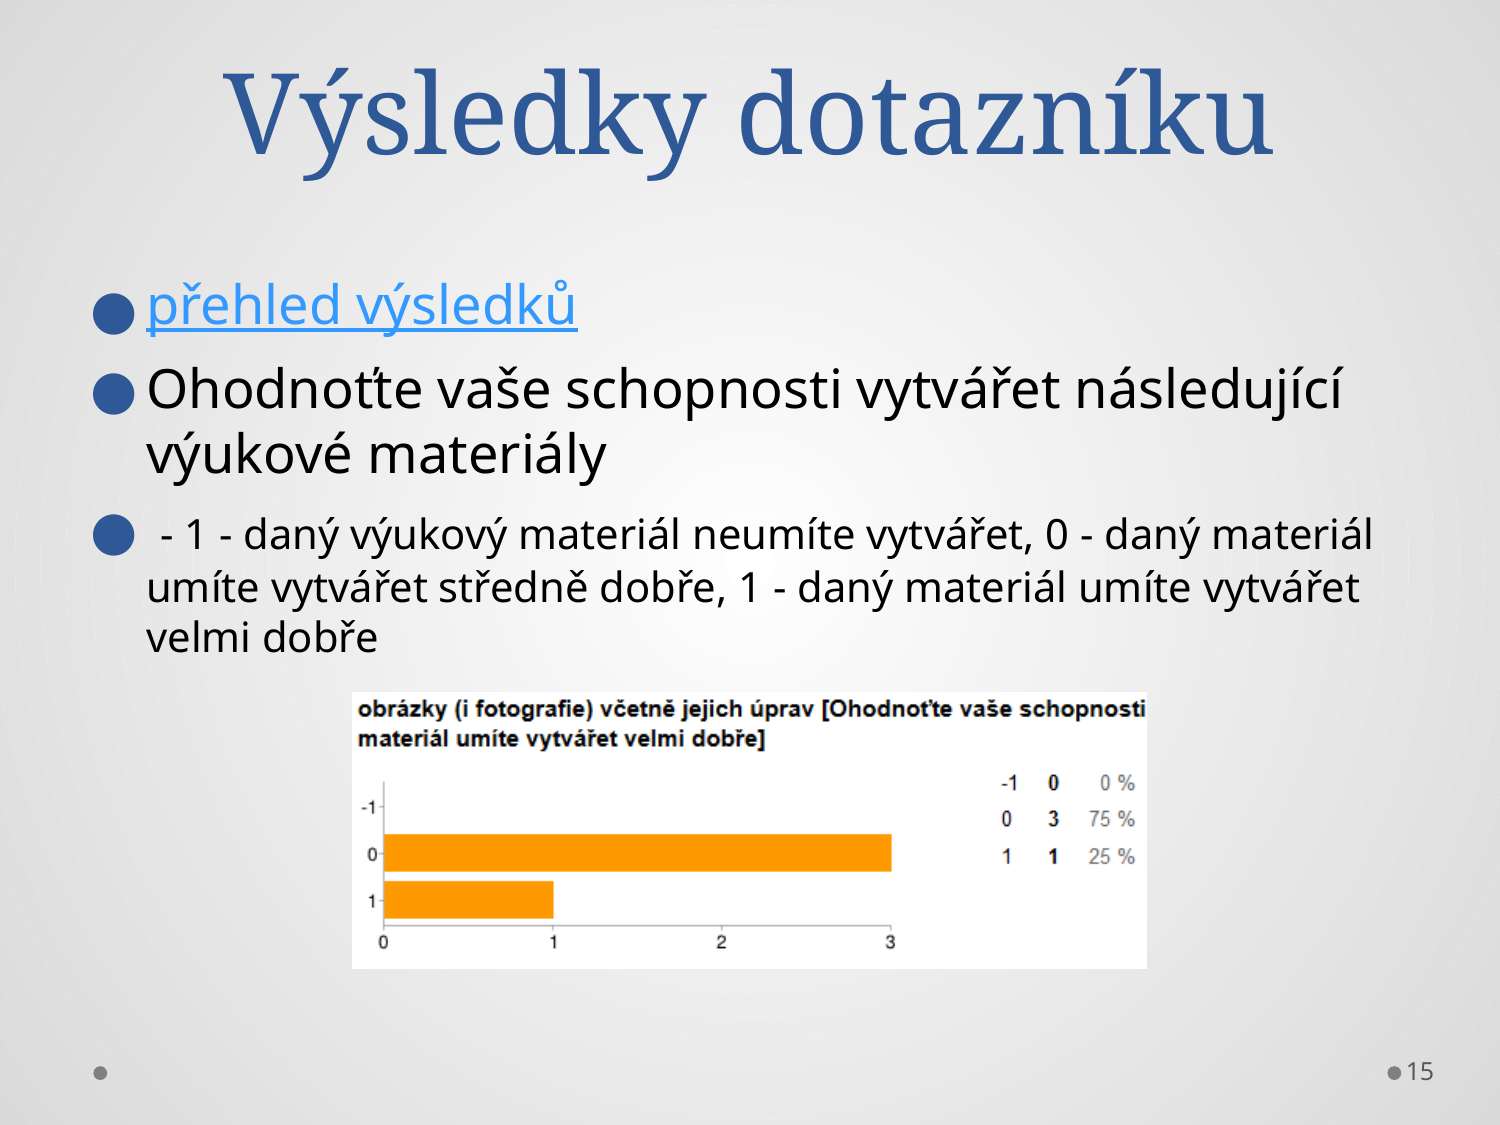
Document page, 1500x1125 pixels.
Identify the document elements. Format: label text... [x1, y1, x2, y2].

title Výsledky dotazníku [75, 0, 1425, 185]
list přehled výsledků Ohodnoťte vaše schopnosti vytvářet následující výukové materiály - 1 - daný výukový materiál neumíte vytvářet, 0 - daný materiál umíte vytvářet středně dobře, 1 - daný materiál umíte vytvářet velmi dobře [75, 262, 1425, 1005]
slide_number 15 [1401, 1042, 1494, 1103]
picture [352, 692, 1147, 970]
